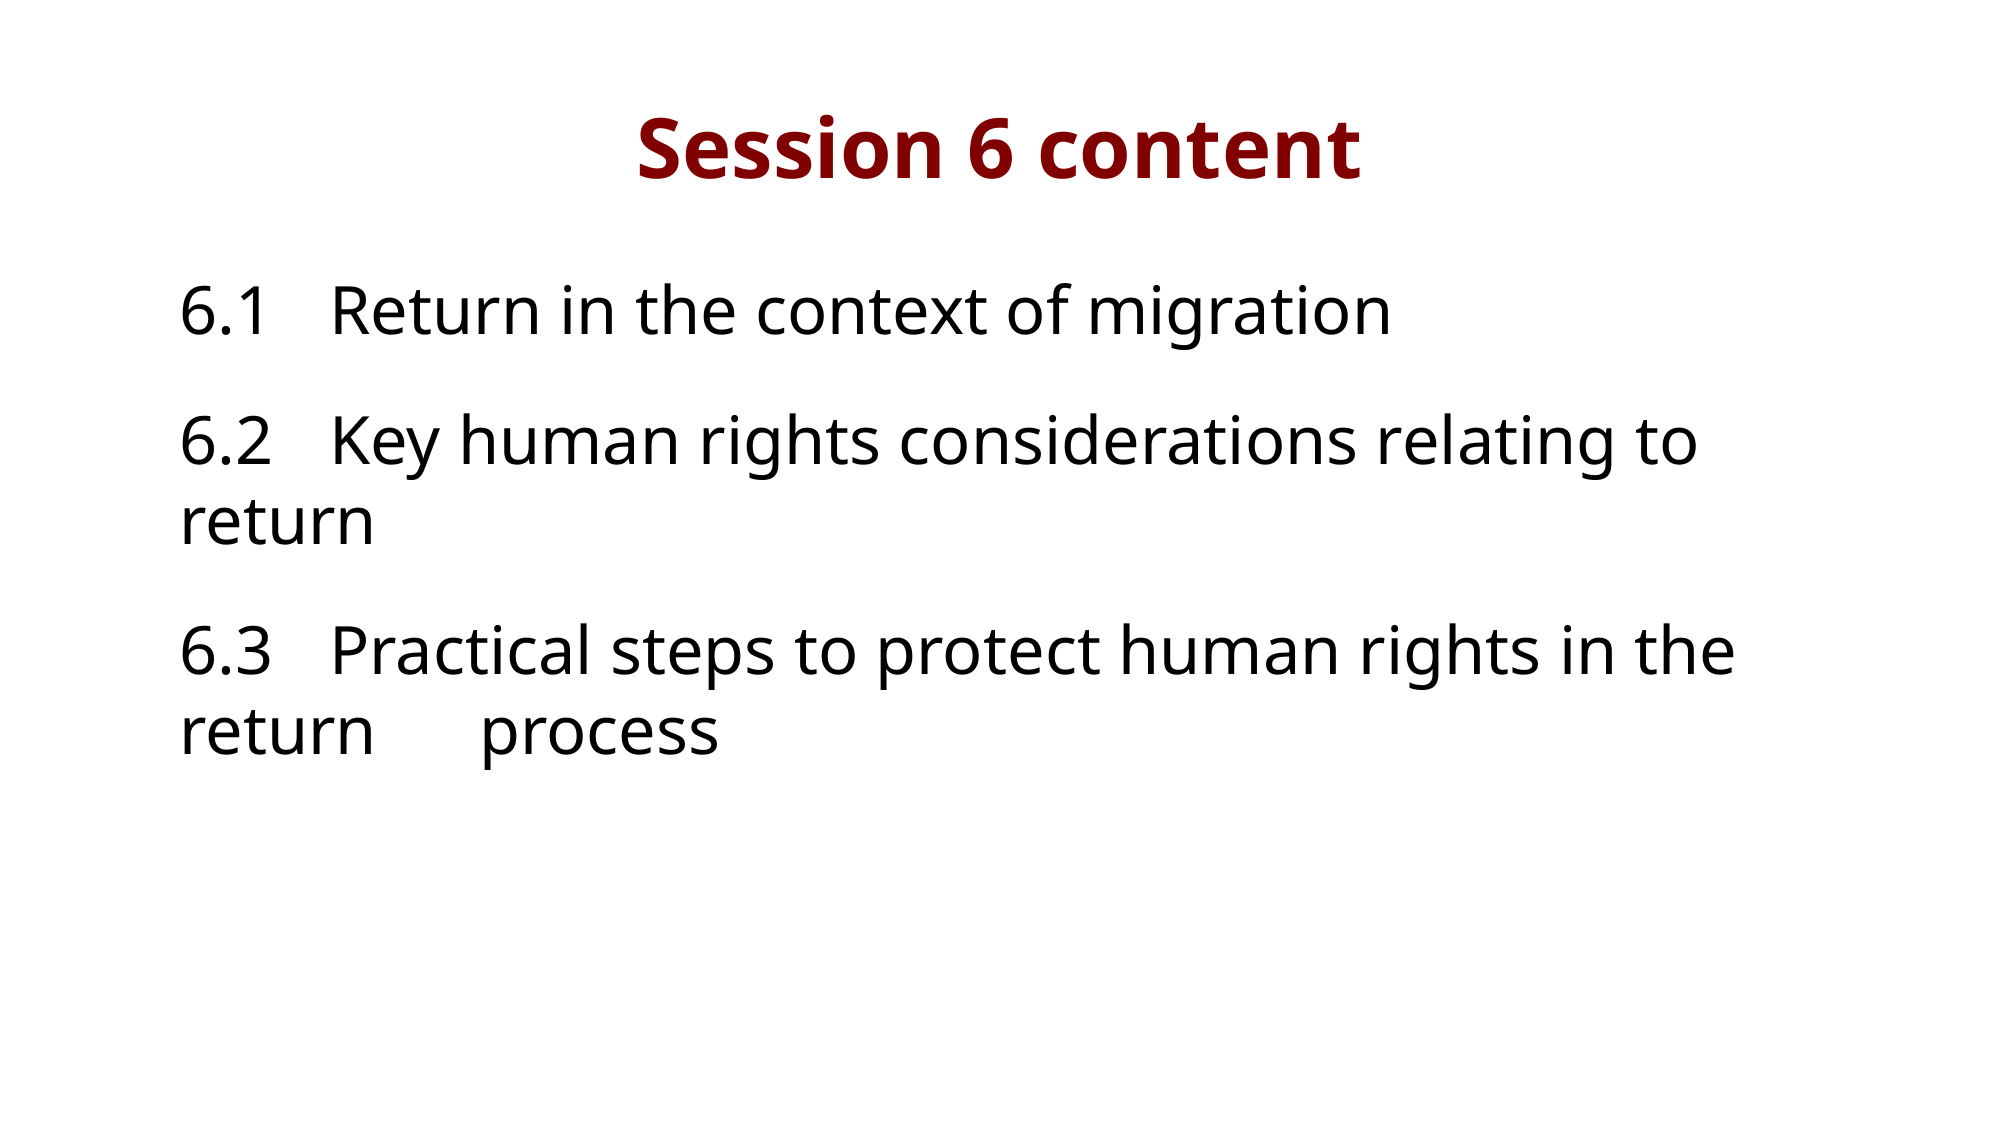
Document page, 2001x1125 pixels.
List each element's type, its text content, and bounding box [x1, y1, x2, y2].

title Session 6 content [249, 93, 1750, 205]
subtitle 6.1 Return in the context of migration 6.2 Key human rights considerations relating to return 6.3 Practical steps to protect human rights in the return process [164, 260, 1815, 1016]
